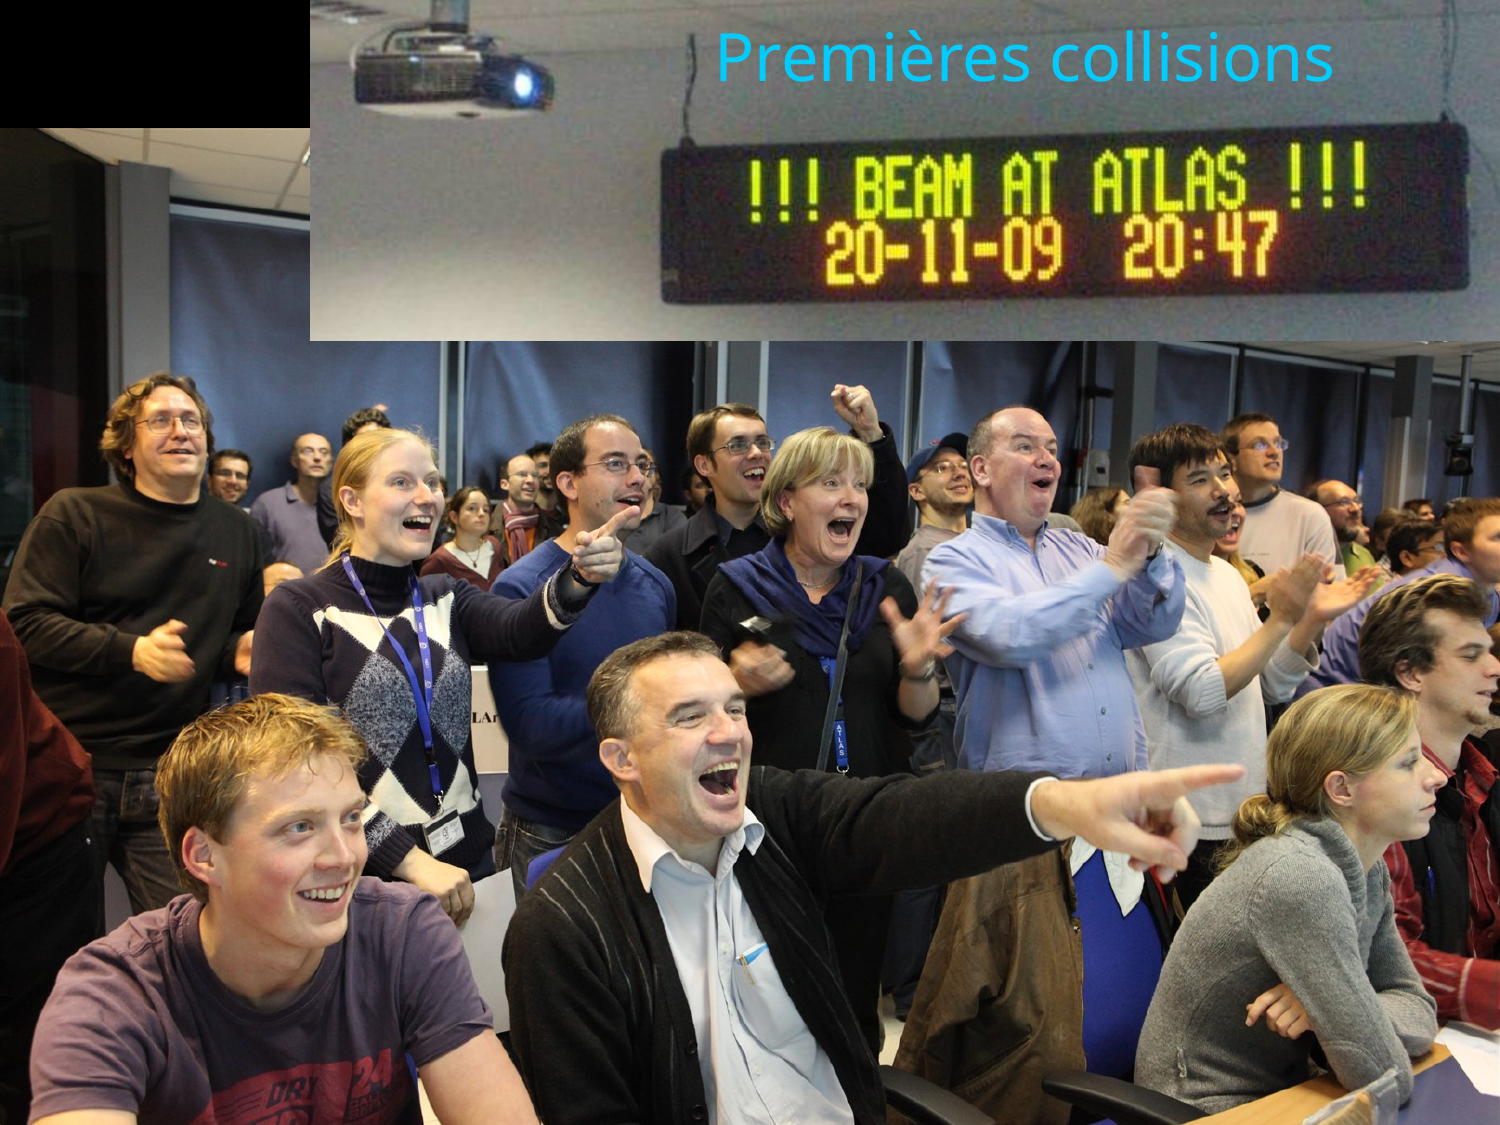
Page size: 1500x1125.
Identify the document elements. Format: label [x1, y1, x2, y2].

picture [0, 0, 1500, 1125]
text_box [0, 0, 308, 128]
